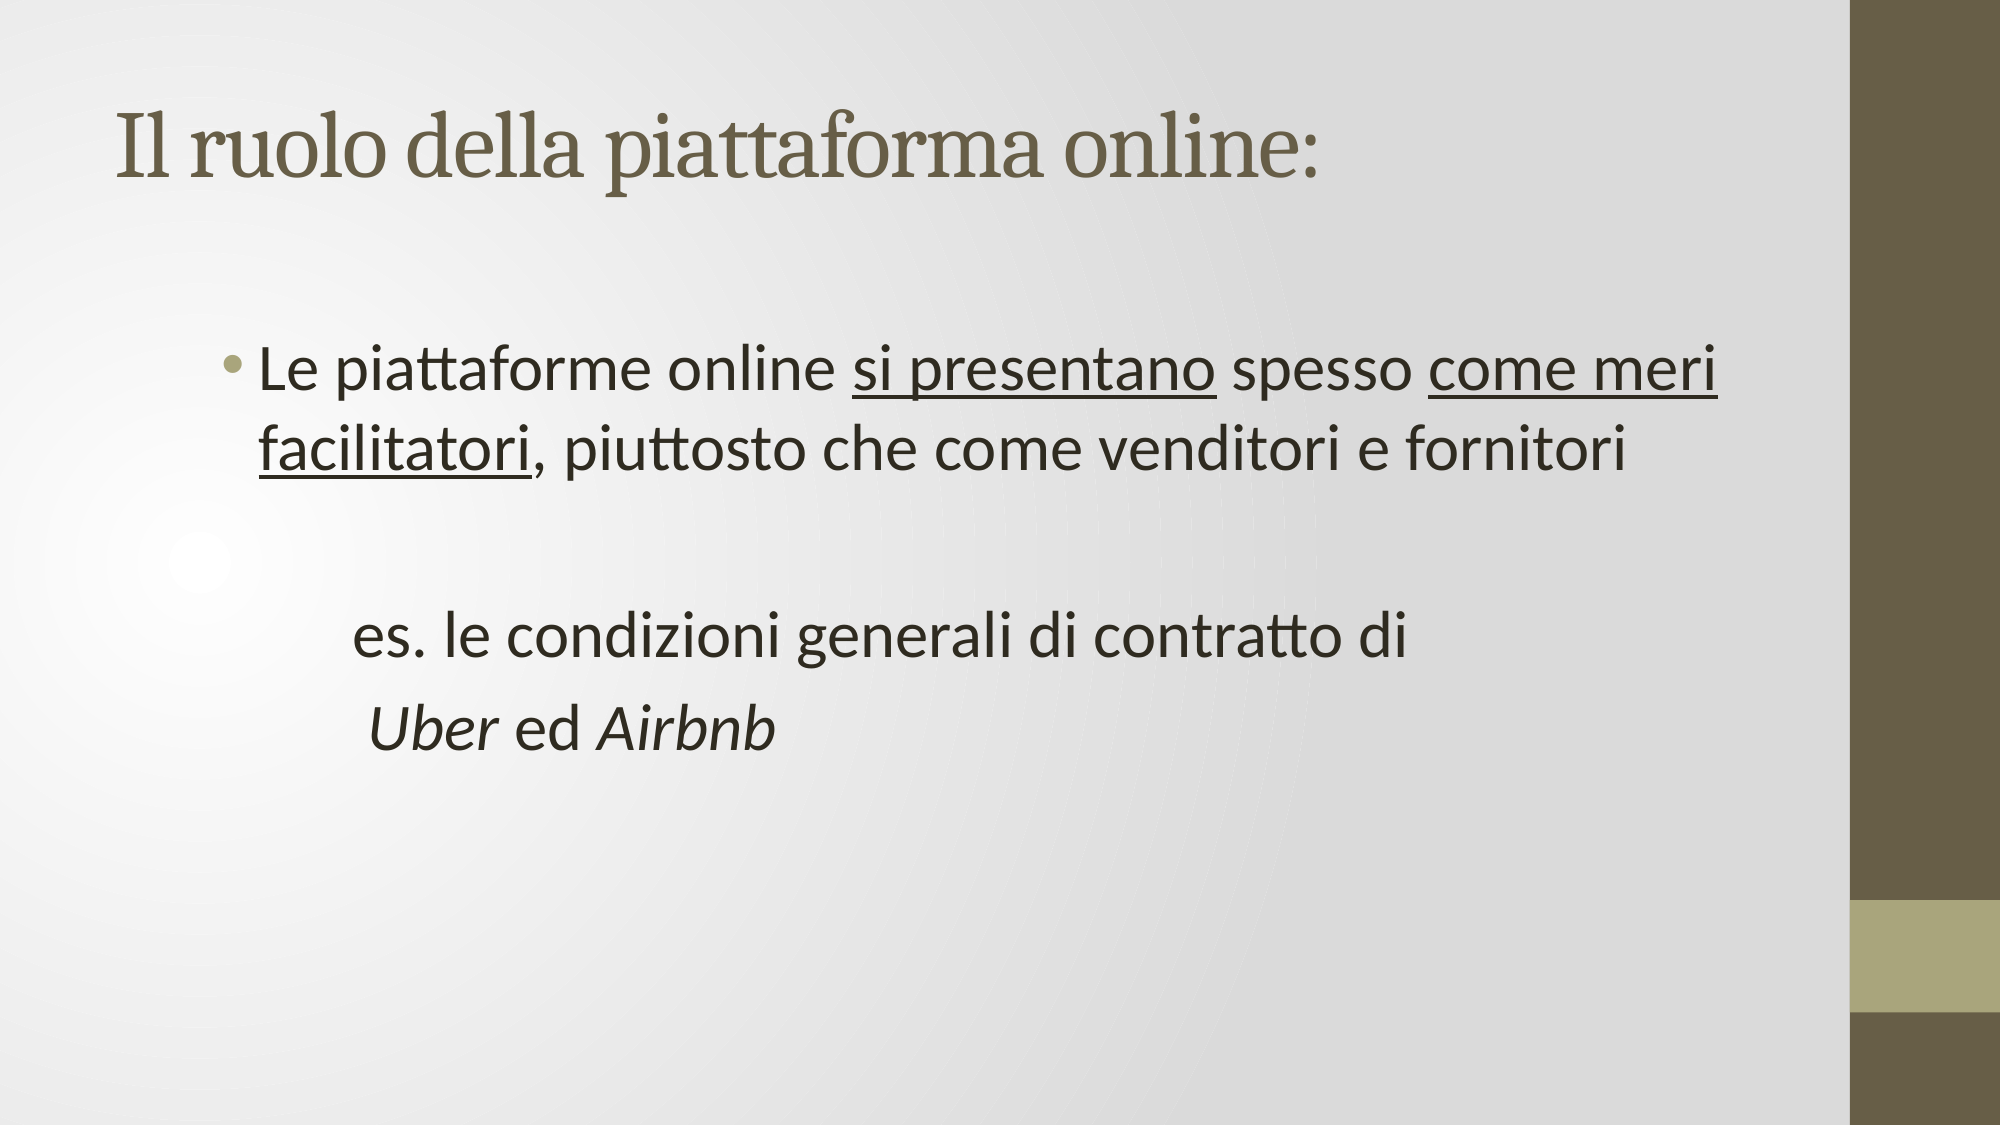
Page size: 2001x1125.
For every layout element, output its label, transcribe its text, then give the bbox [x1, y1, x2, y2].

list Le piattaforme online si presentano spesso come meri facilitatori, piuttosto che come venditori e fornitori es. le condizioni generali di contratto di Uber ed Airbnb [187, 315, 1813, 1096]
title Il ruolo della piattaforma online: [99, 45, 1767, 233]
